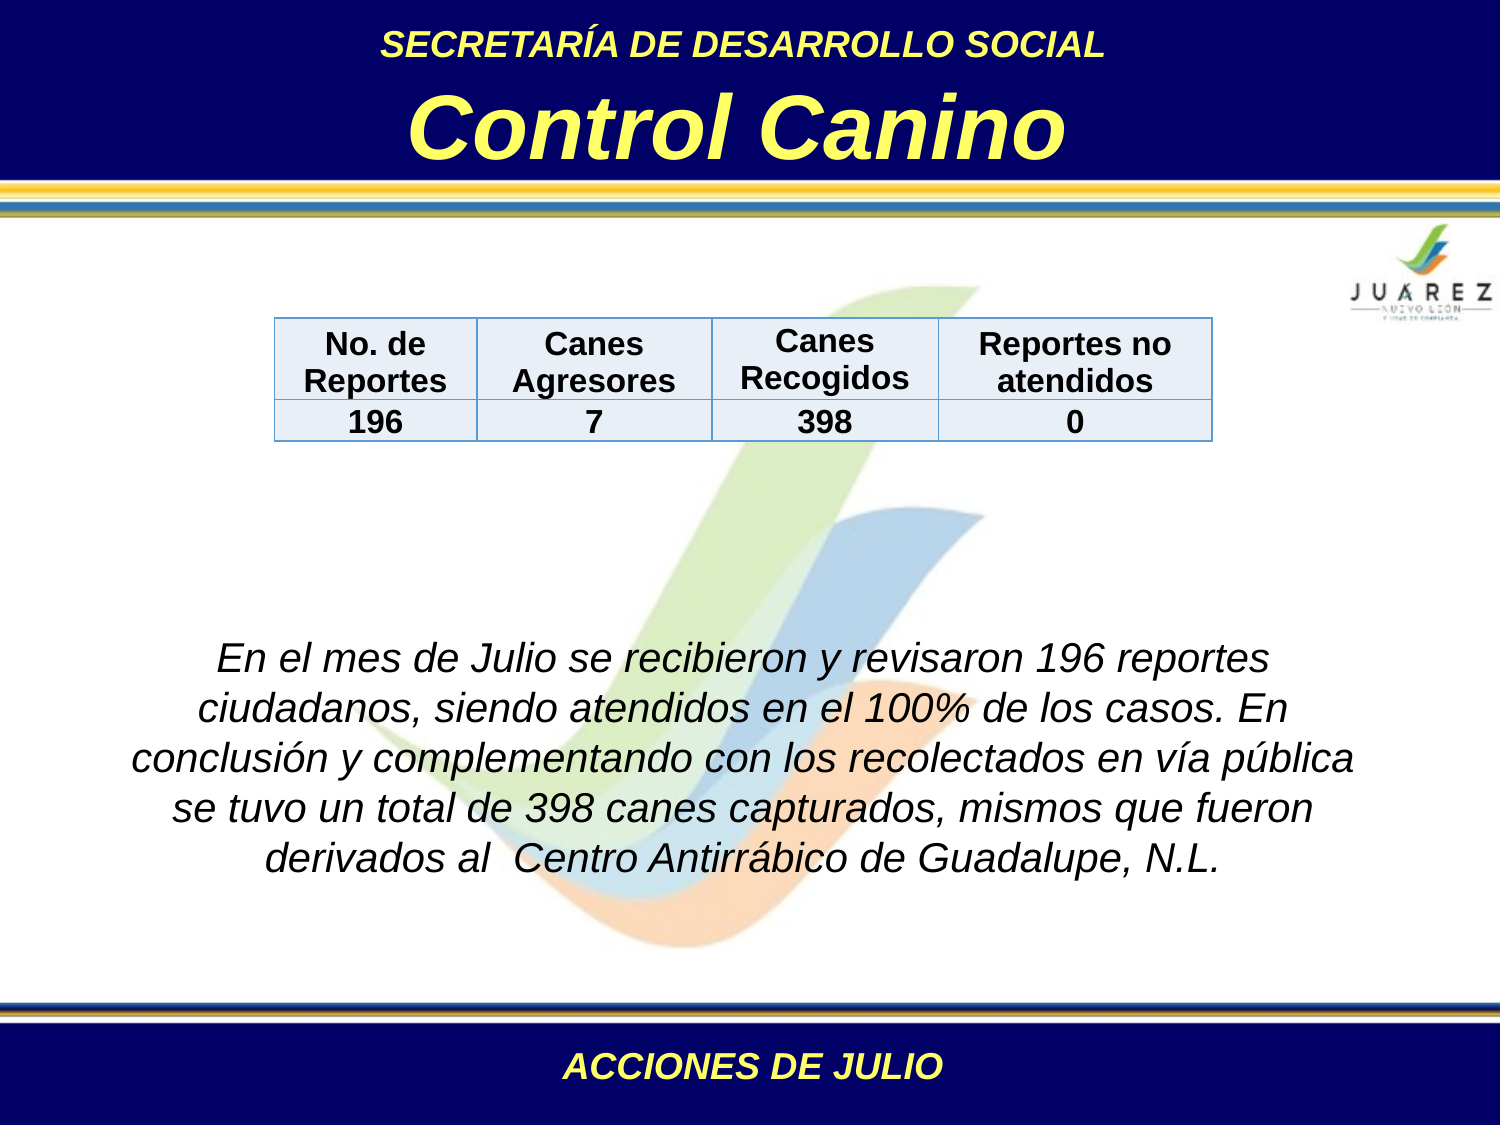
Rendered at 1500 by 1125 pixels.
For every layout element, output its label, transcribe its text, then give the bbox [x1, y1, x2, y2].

table_cell 0 [939, 400, 1211, 440]
table_cell 398 [713, 400, 938, 440]
table_cell 7 [478, 400, 711, 440]
text_box ACCIONES DE JULIO [547, 1034, 959, 1095]
table_header Reportes no atendidos [939, 319, 1211, 399]
table_cell 196 [275, 400, 476, 440]
text_box Control Canino [0, 60, 1500, 186]
picture [0, 186, 1500, 1125]
table_header Canes Agresores [478, 319, 711, 399]
picture [0, 0, 1500, 60]
table_header Canes Recogidos [713, 319, 938, 399]
table_header No. de Reportes [275, 319, 476, 399]
text_box En el mes de Julio se recibieron y revisaron 196 reportes ciudadanos, siendo atendidos en el 100% de los casos. En conclusión y complementando con los recolectados en vía pública se tuvo un total de 398 canes capturados, mismos que fueron derivados al Centro Antirrábico de Guadalupe, N.L. [99, 623, 1388, 989]
text_box SECRETARÍA DE DESARROLLO SOCIAL [365, 12, 1122, 60]
